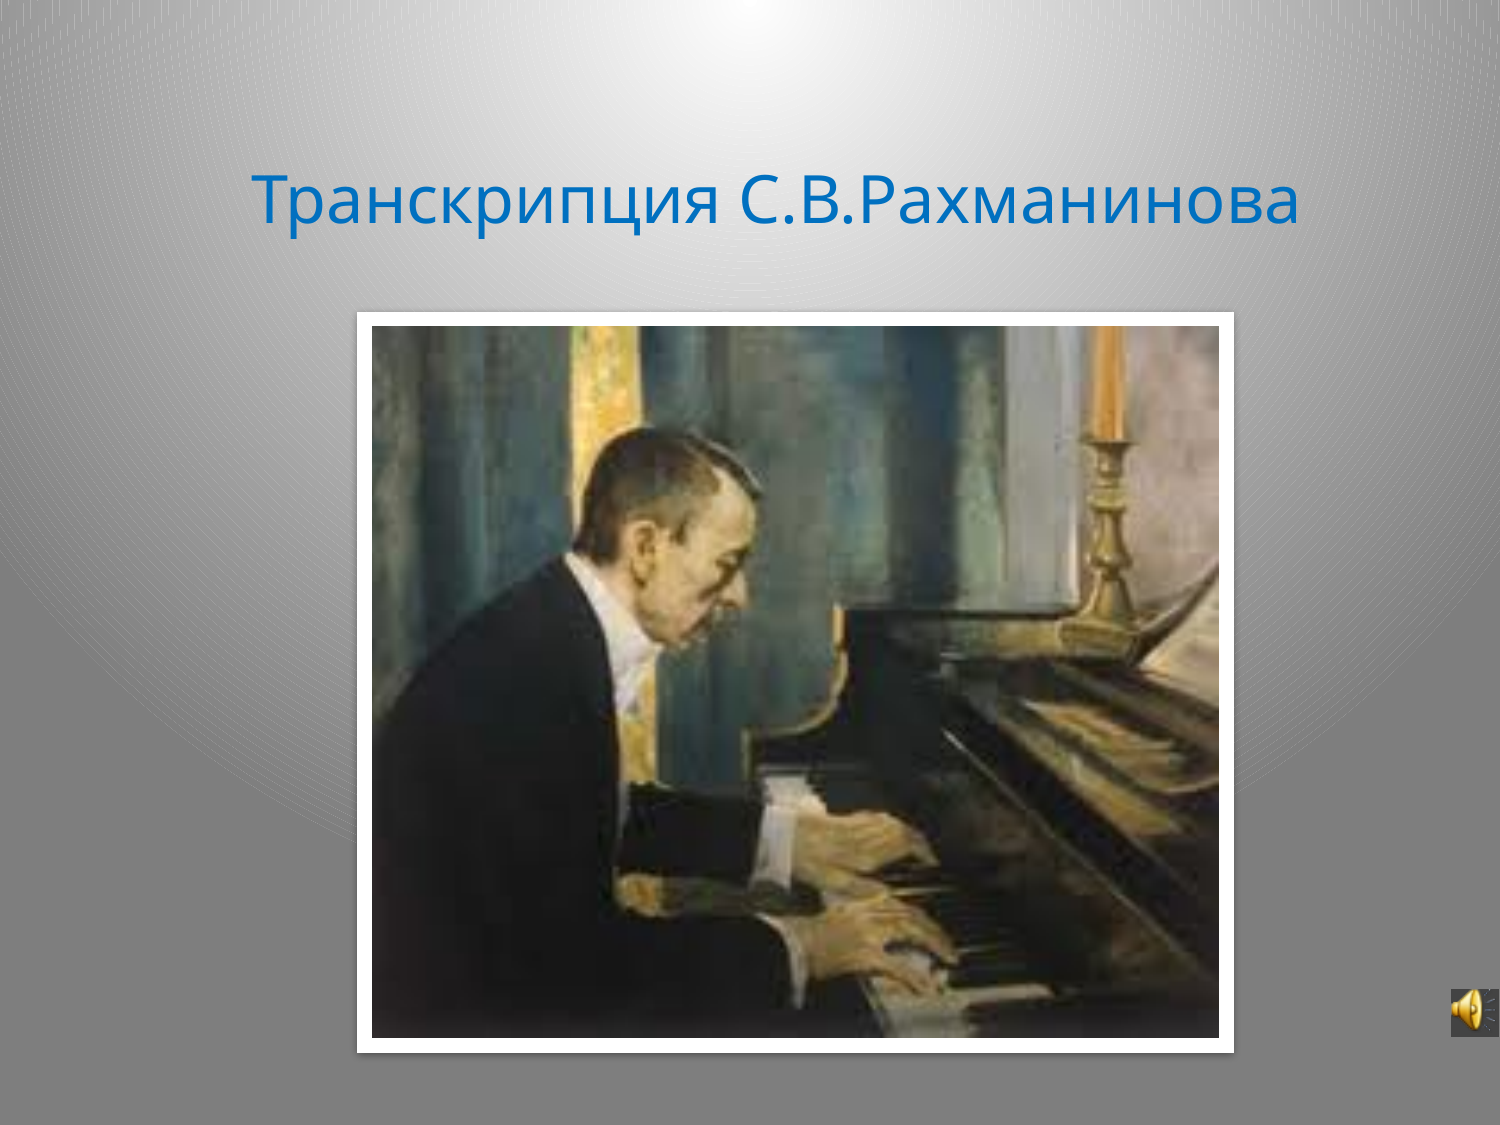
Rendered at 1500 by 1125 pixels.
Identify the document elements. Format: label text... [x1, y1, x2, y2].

picture [371, 326, 1220, 1039]
text_box Транскрипция С.В.Рахманинова [237, 148, 1319, 244]
picture [1449, 987, 1500, 1038]
